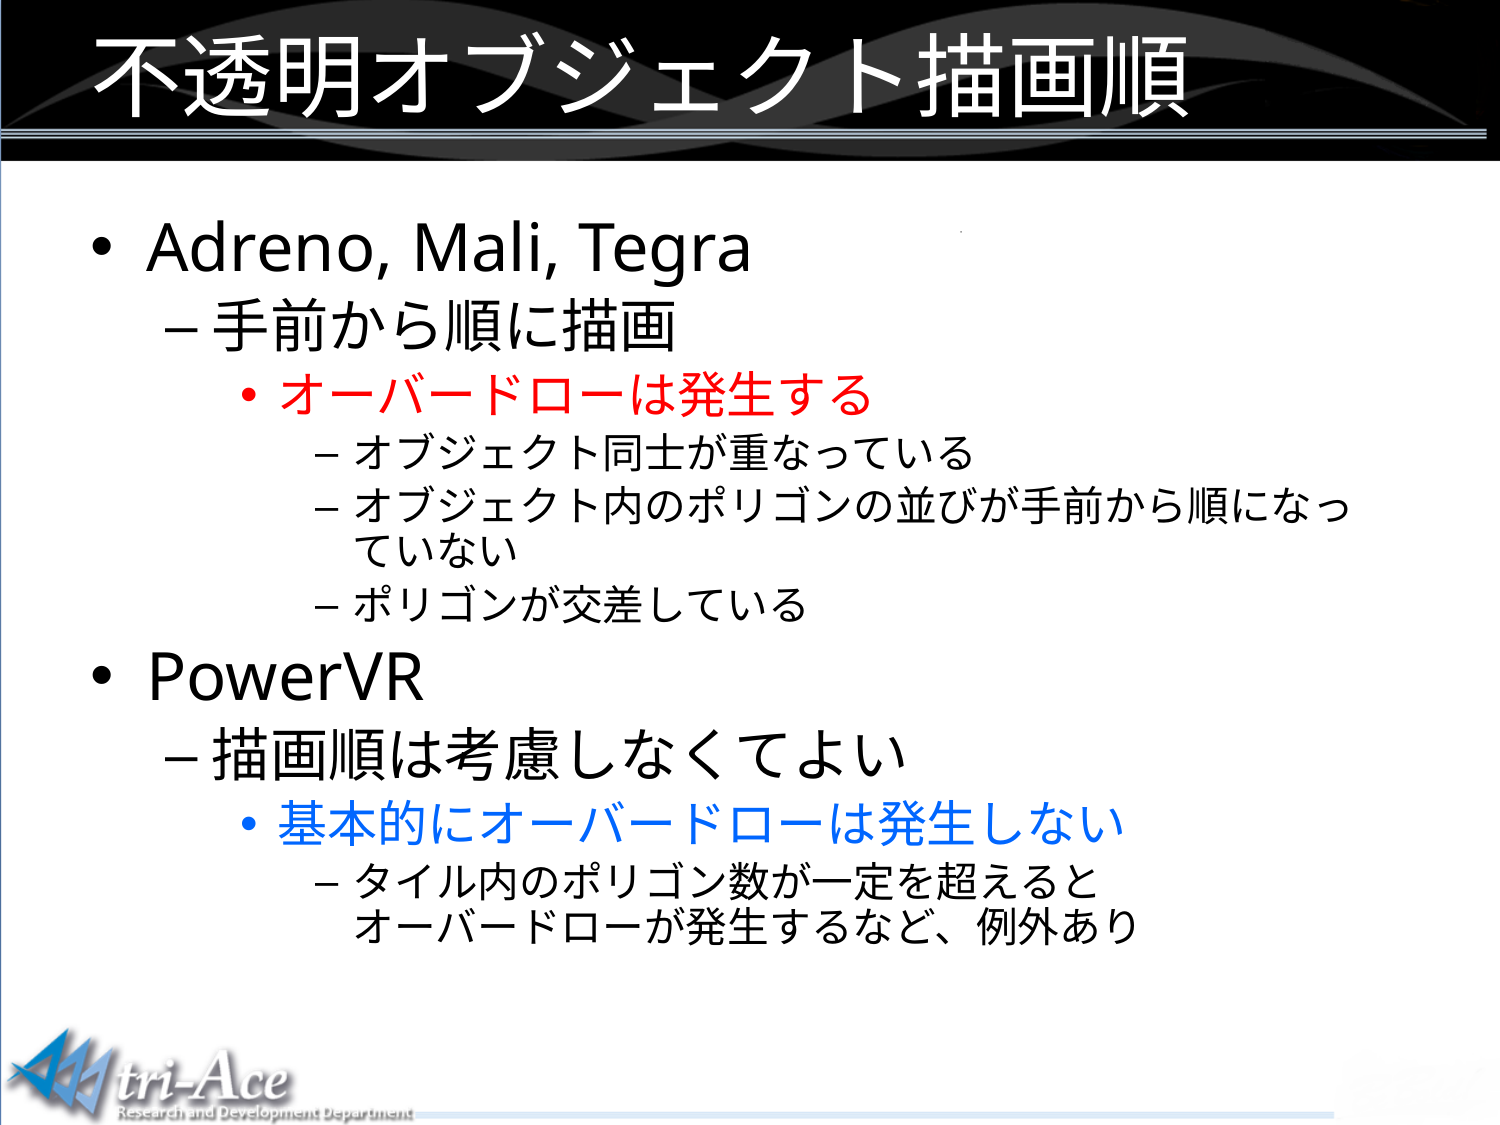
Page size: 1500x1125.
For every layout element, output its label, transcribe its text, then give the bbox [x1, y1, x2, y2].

picture [0, 0, 1500, 1125]
list Adreno, Mali, Tegra 手前から順に描画 オーバードローは発生する オブジェクト同士が重なっている オブジェクト内のポリゴンの並びが手前から順になっていない ポリゴンが交差している PowerVR 描画順は考慮しなくてよい 基本的にオーバードローは発生しない タイル内のポリゴン数が一定を超えると オーバードローが発生するなど、例外あり [74, 206, 1409, 993]
title 不透明オブジェクト描画順 [74, 7, 1426, 140]
